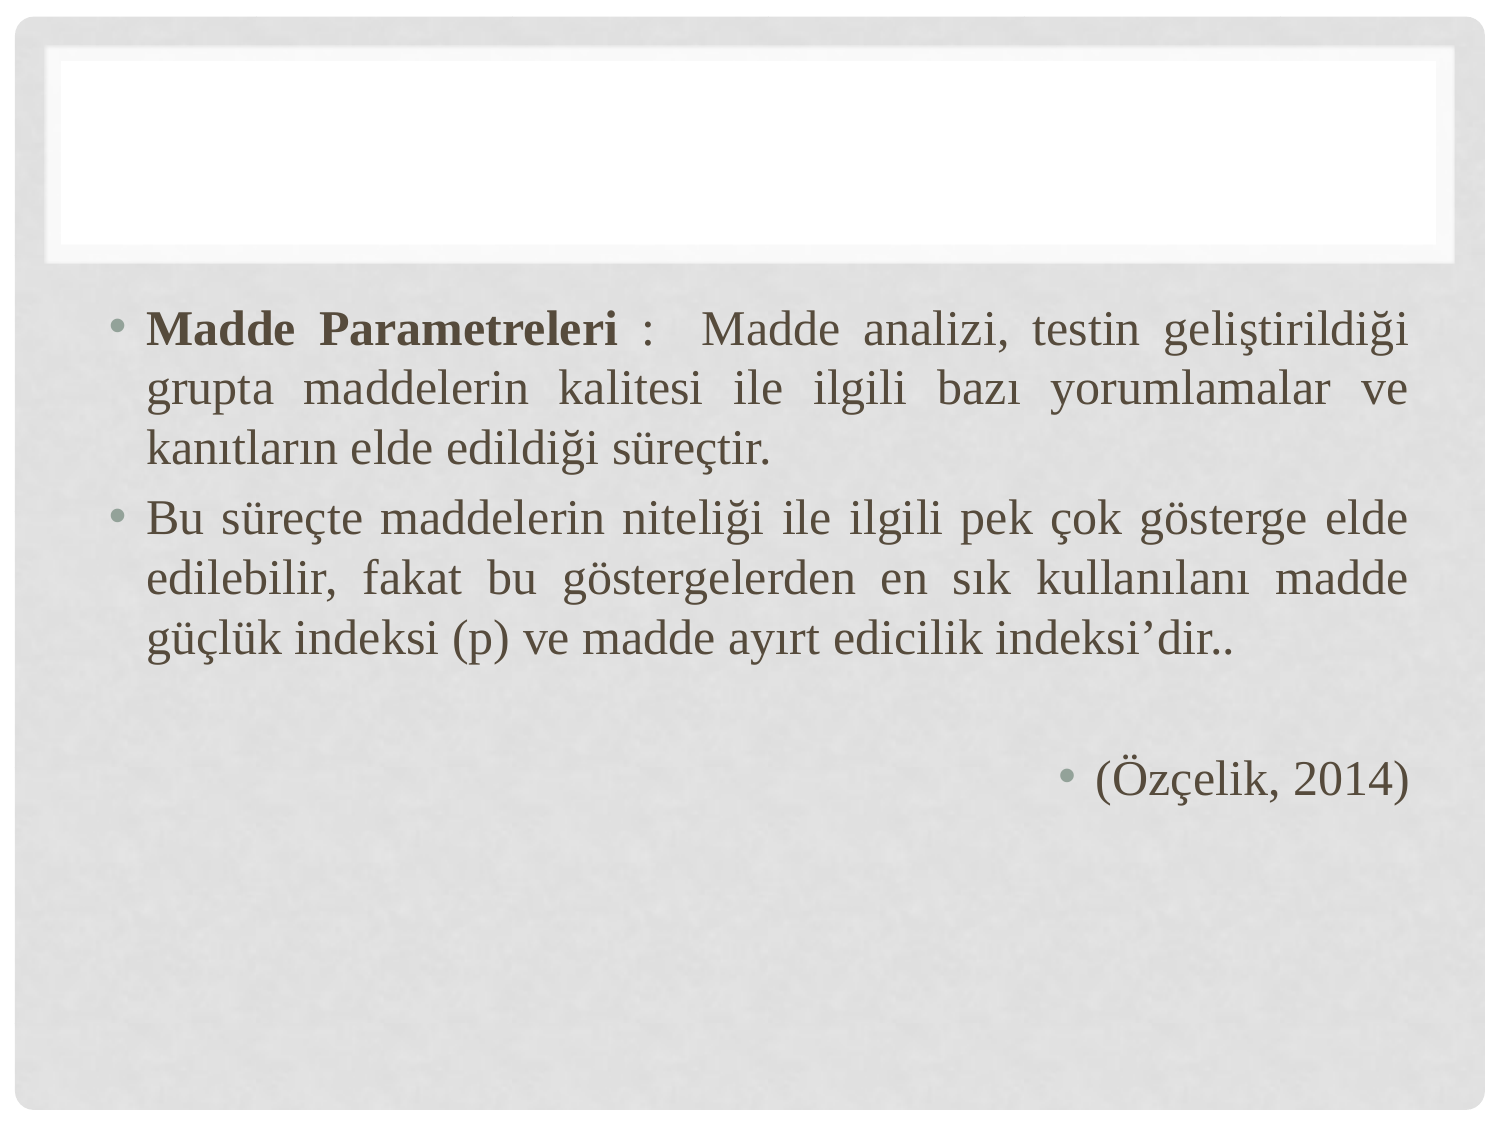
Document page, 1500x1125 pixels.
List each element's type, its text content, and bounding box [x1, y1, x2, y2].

list Madde Parametreleri : Madde analizi, testin geliştirildiği grupta maddelerin kalitesi ile ilgili bazı yorumlamalar ve kanıtların elde edildiği süreçtir. Bu süreçte maddelerin niteliği ile ilgili pek çok gösterge elde edilebilir, fakat bu göstergelerden en sık kullanılanı madde güçlük indeksi (p) ve madde ayırt edicilik indeksi’dir.. (Özçelik, 2014) [75, 287, 1425, 1005]
